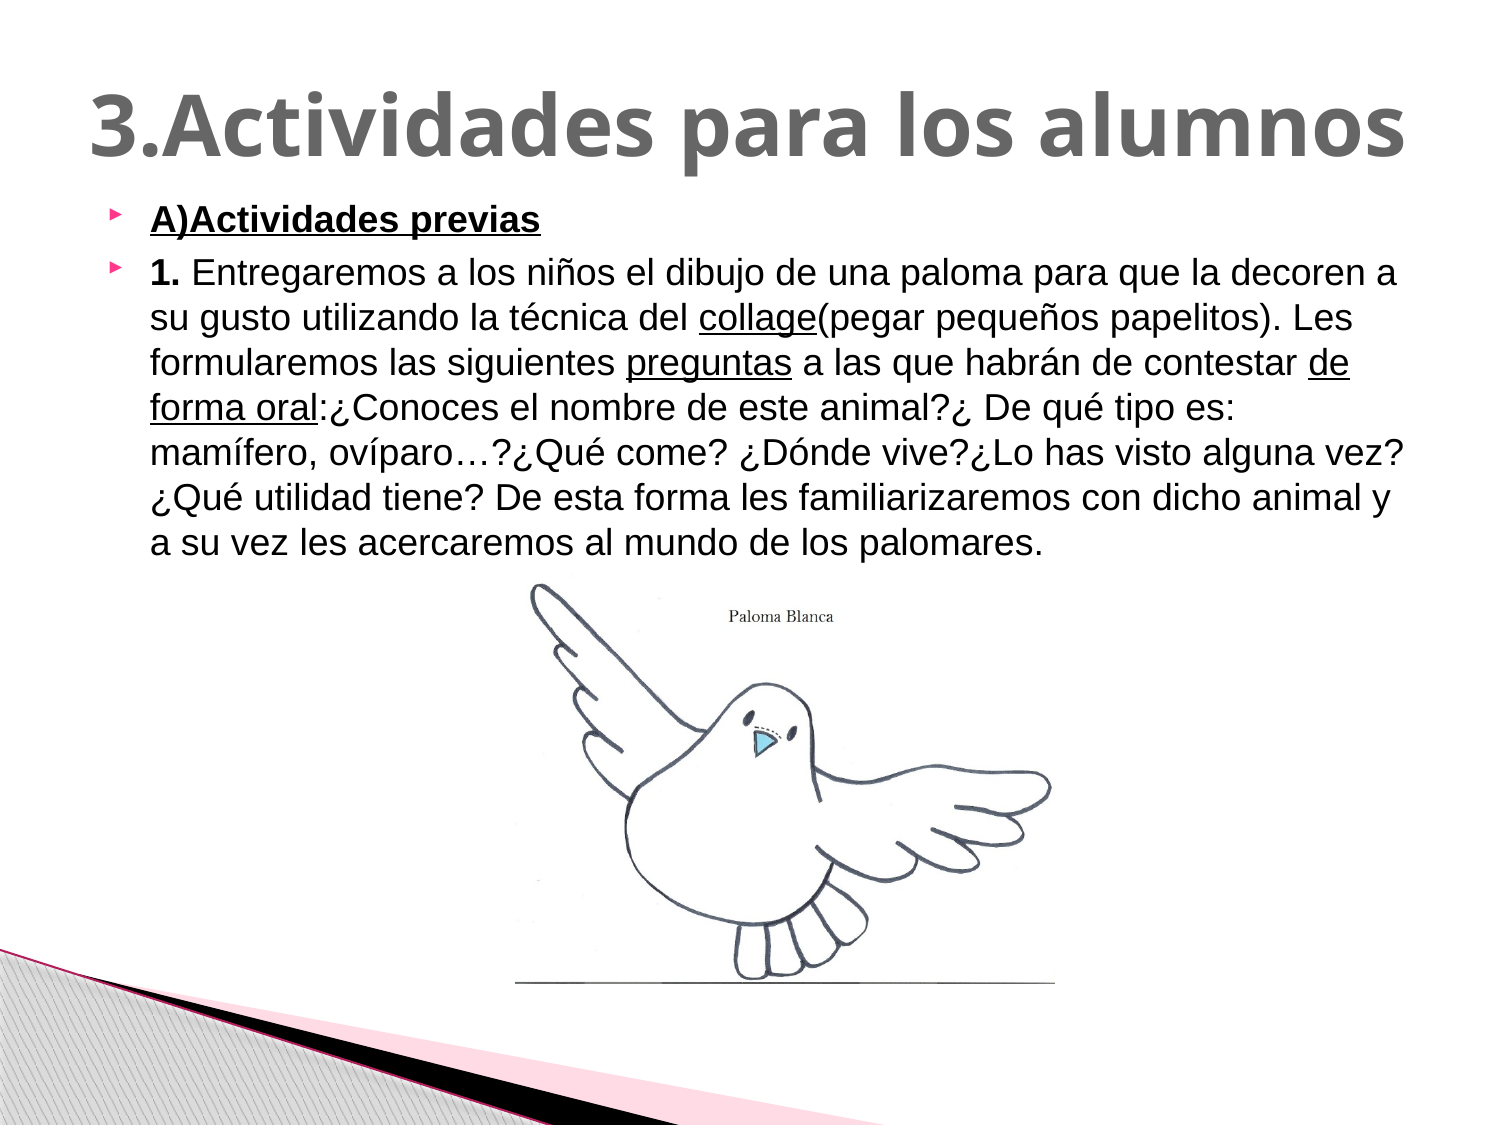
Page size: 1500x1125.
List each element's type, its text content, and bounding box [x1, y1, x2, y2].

title 3.Actividades para los alumnos [75, 45, 1425, 200]
picture [515, 573, 1055, 985]
list A)Actividades previas 1. Entregaremos a los niños el dibujo de una paloma para que la decoren a su gusto utilizando la técnica del collage(pegar pequeños papelitos). Les formularemos las siguientes preguntas a las que habrán de contestar de forma oral:¿Conoces el nombre de este animal?¿ De qué tipo es: mamífero, ovíparo…?¿Qué come? ¿Dónde vive?¿Lo has visto alguna vez?¿Qué utilidad tiene? De esta forma les familiarizaremos con dicho animal y a su vez les acercaremos al mundo de los palomares. [75, 200, 1425, 986]
